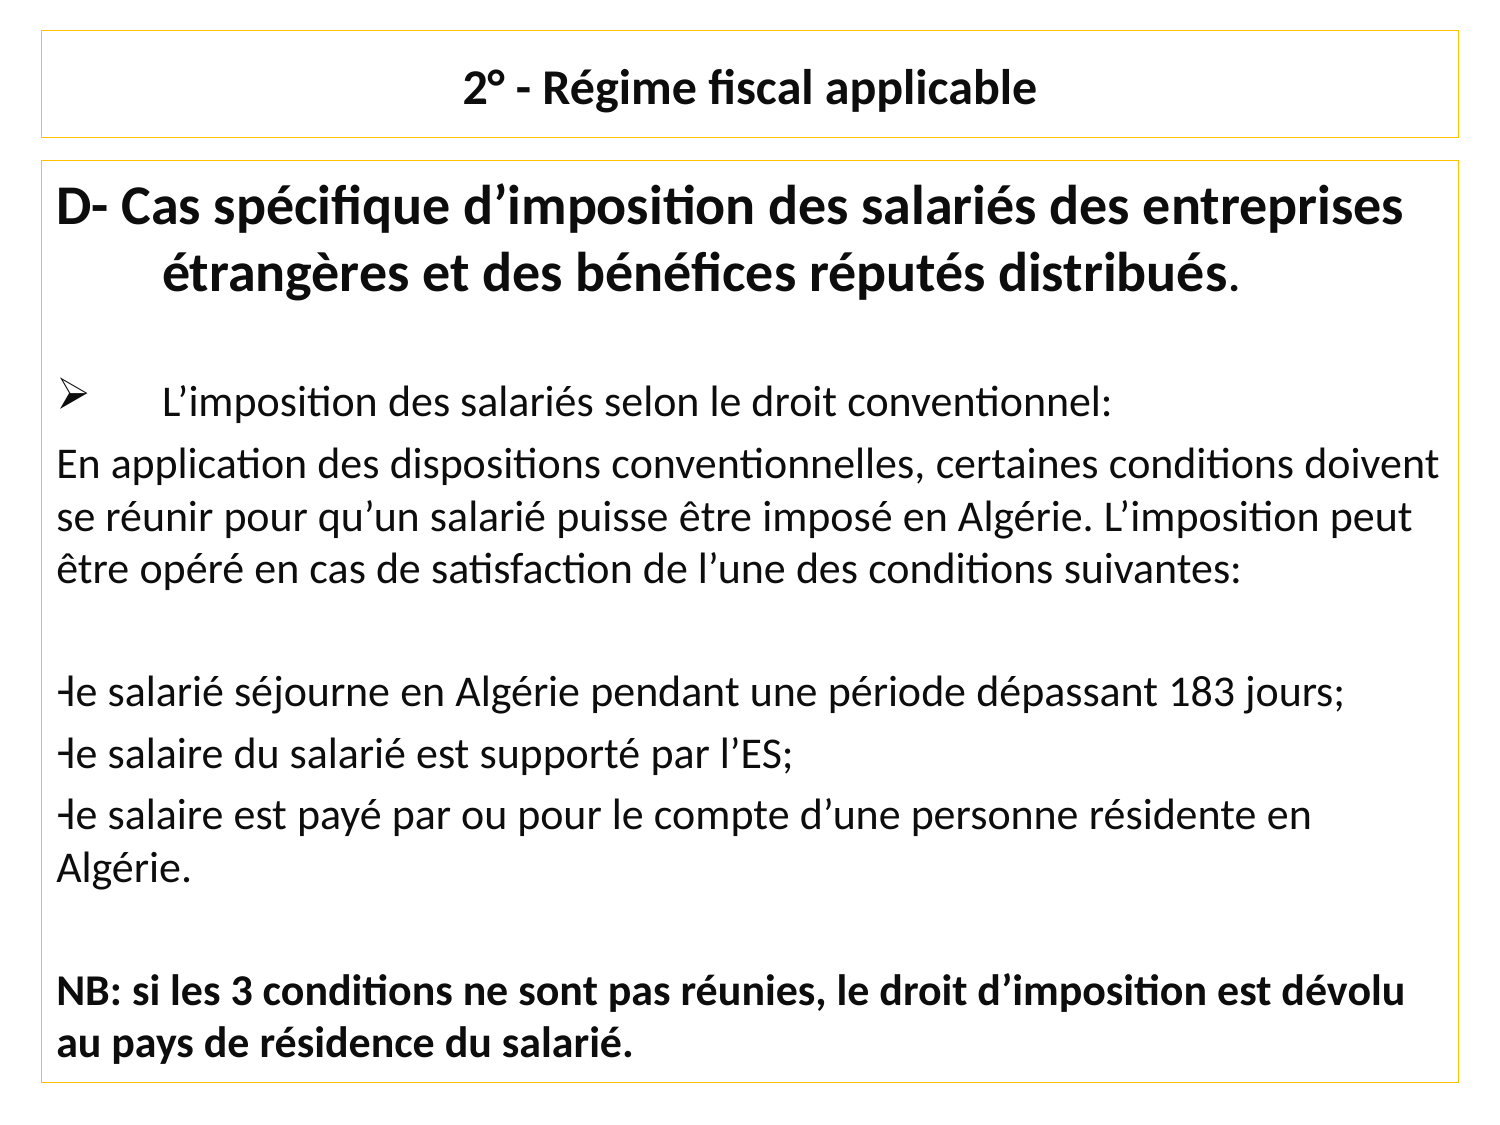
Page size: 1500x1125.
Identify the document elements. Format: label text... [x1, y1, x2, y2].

subtitle D- Cas spécifique d’imposition des salariés des entreprises étrangères et des bénéfices réputés distribués. L’imposition des salariés selon le droit conventionnel: En application des dispositions conventionnelles, certaines conditions doivent se réunir pour qu’un salarié puisse être imposé en Algérie. L’imposition peut être opéré en cas de satisfaction de l’une des conditions suivantes: le salarié séjourne en Algérie pendant une période dépassant 183 jours; le salaire du salarié est supporté par l’ES; le salaire est payé par ou pour le compte d’une personne résidente en Algérie. NB: si les 3 conditions ne sont pas réunies, le droit d’imposition est dévolu au pays de résidence du salarié. [41, 160, 1459, 1083]
title 2° - Régime fiscal applicable [41, 30, 1459, 138]
